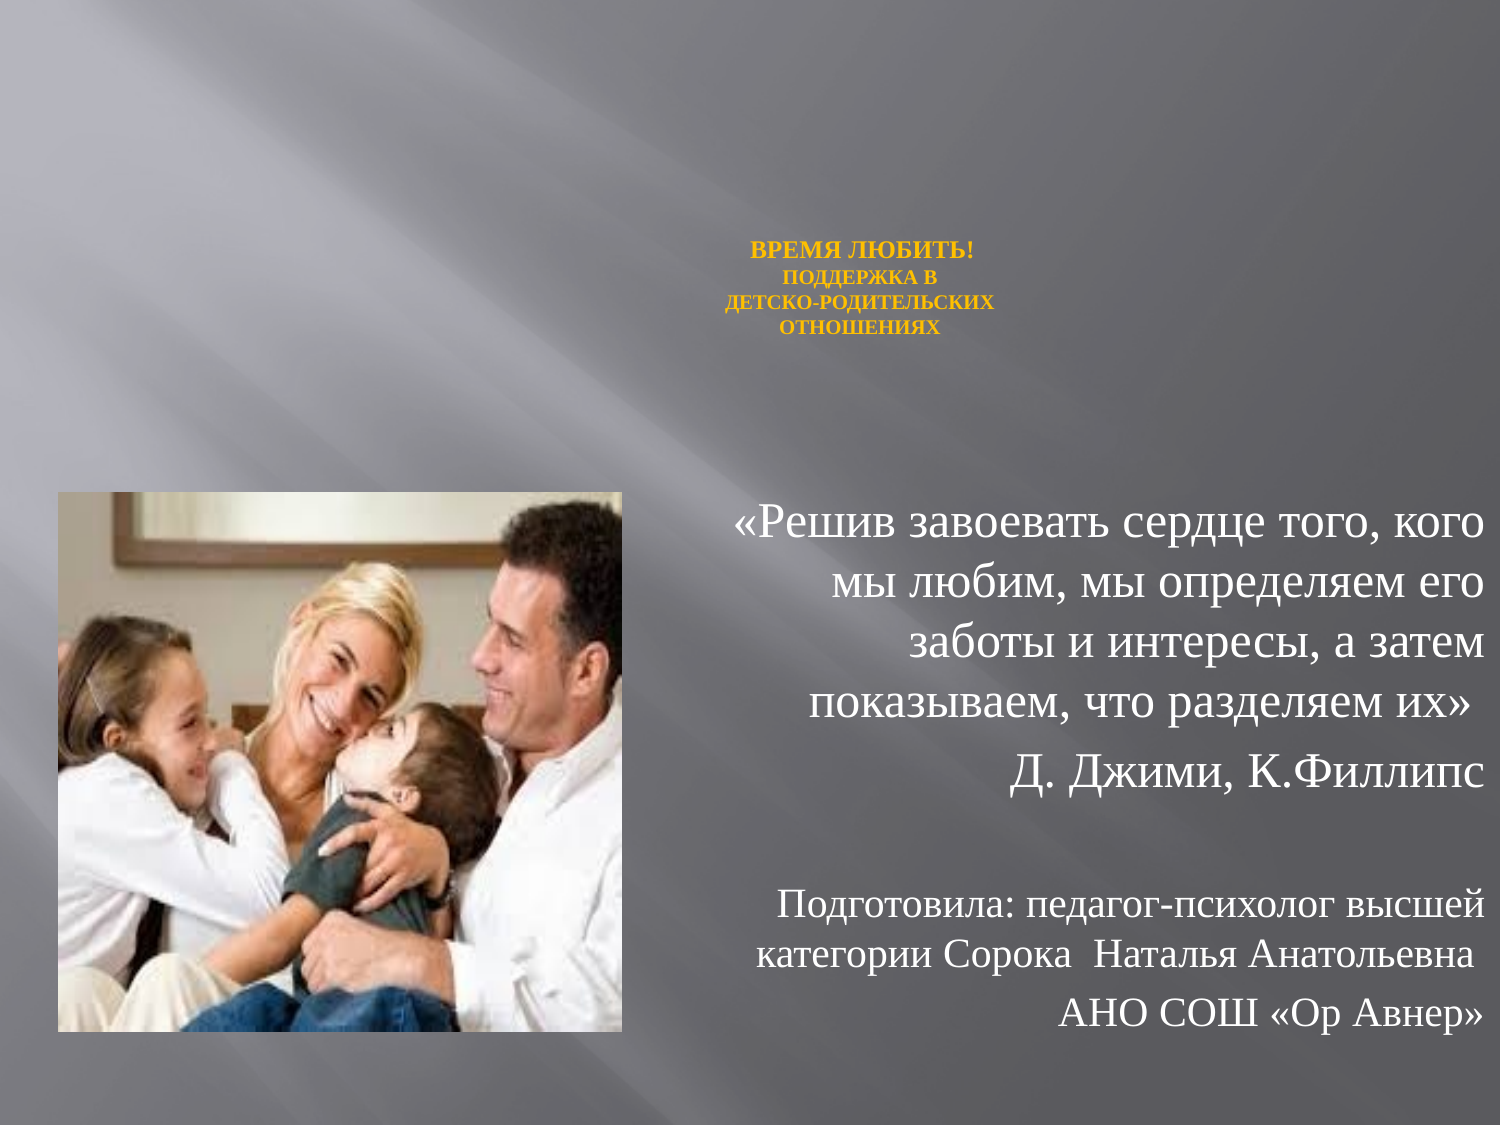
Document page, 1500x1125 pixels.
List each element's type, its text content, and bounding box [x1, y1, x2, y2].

title Время любить! Поддержка в детско-родительских отношениях [225, 46, 1500, 364]
picture [58, 491, 622, 1032]
subtitle «Решив завоевать сердце того, кого мы любим, мы определяем его заботы и интересы, а затем показываем, что разделяем их» Д. Джими, К.Филлипс Подготовила: педагог-психолог высшей категории Сорока Наталья Анатольевна АНО СОШ «Ор Авнер» [667, 480, 1500, 1055]
